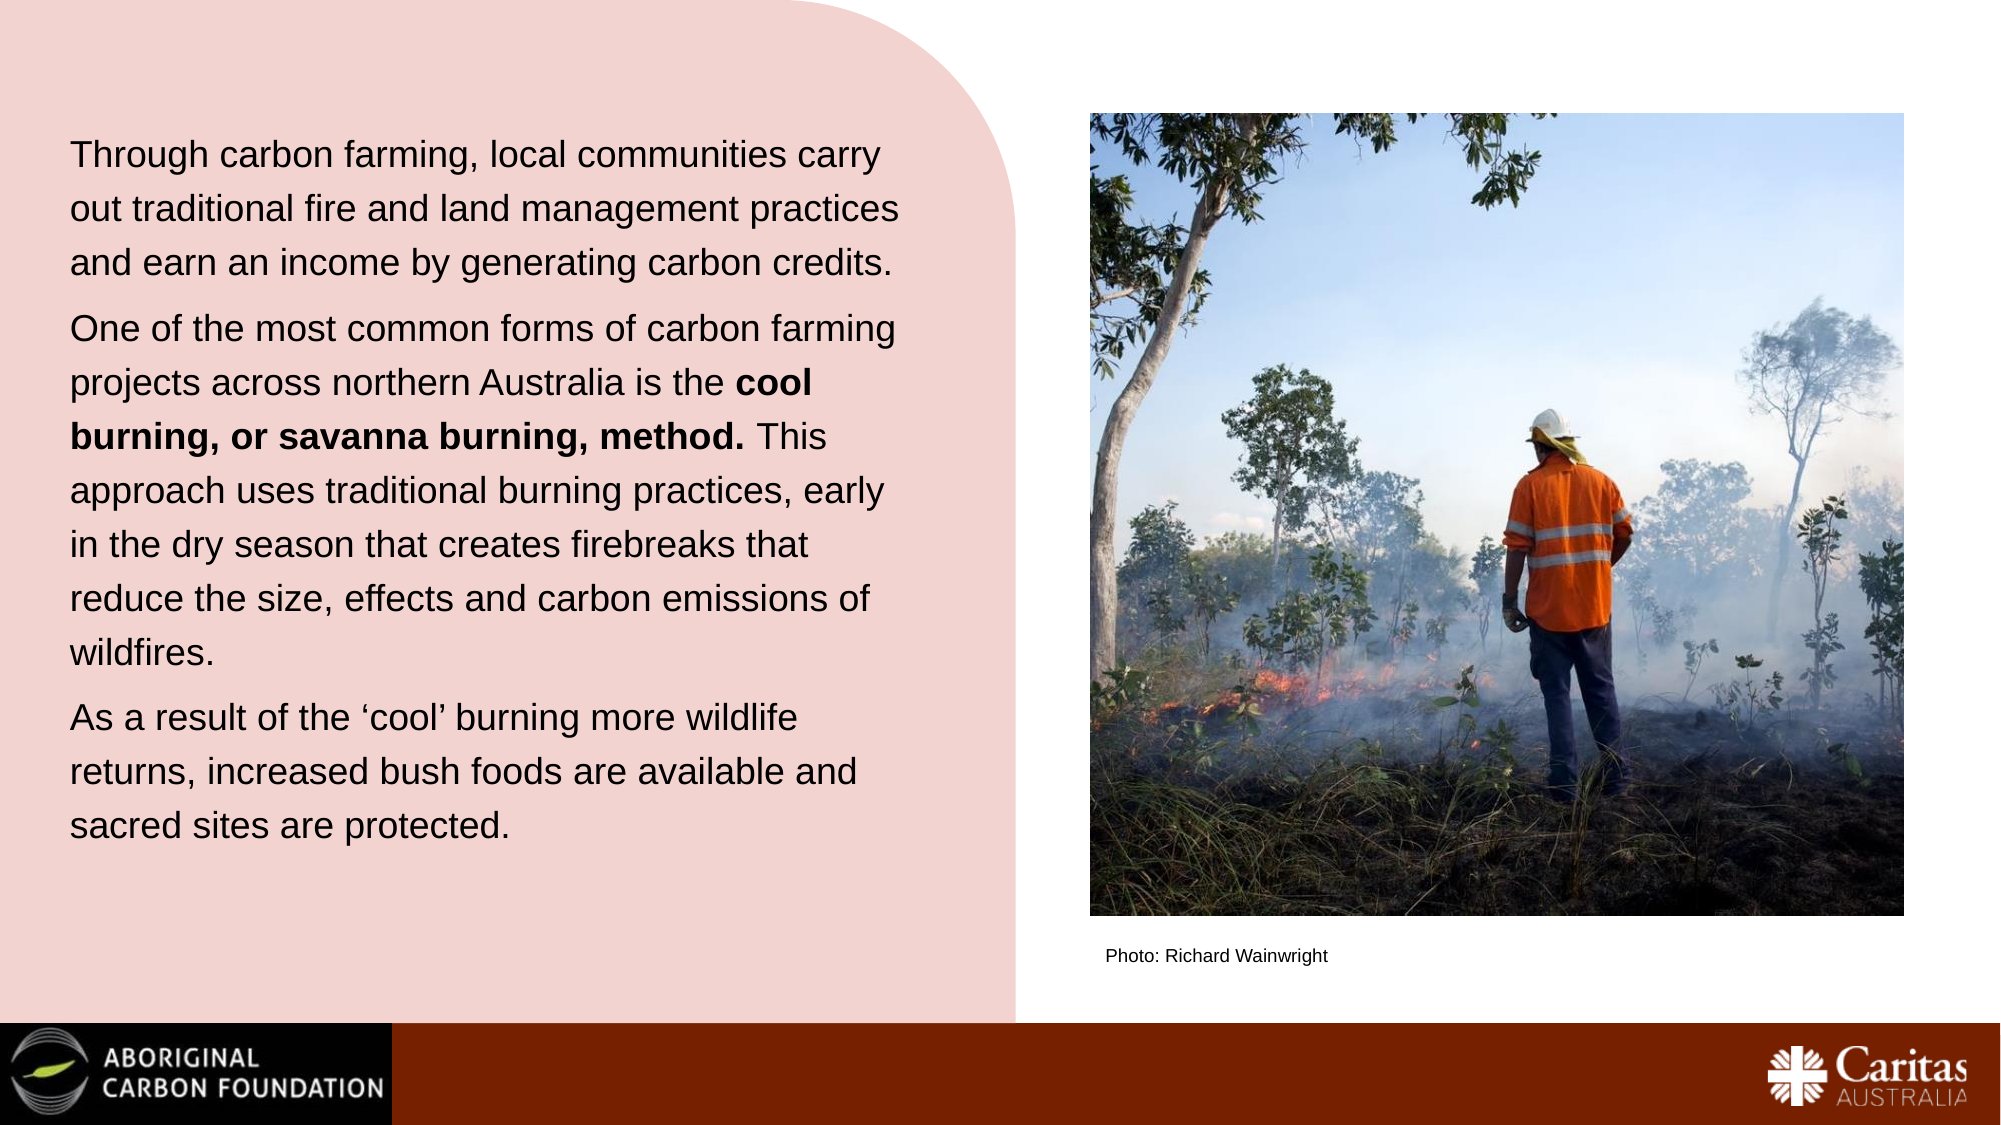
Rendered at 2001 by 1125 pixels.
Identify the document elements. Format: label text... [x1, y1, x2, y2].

picture [0, 1023, 392, 1125]
picture [1090, 113, 1905, 916]
list Through carbon farming, local communities carry out traditional fire and land management practices and earn an income by generating carbon credits. One of the most common forms of carbon farming projects across northern Australia is the cool burning, or savanna burning, method. This approach uses traditional burning practices, early in the dry season that creates firebreaks that reduce the size, effects and carbon emissions of wildfires. As a result of the ‘cool’ burning more wildlife returns, increased bush foods are available and sacred sites are protected. [55, 113, 930, 326]
text_box [7, 326, 1000, 1012]
list Photo: Richard Wainwright [1090, 939, 1904, 976]
